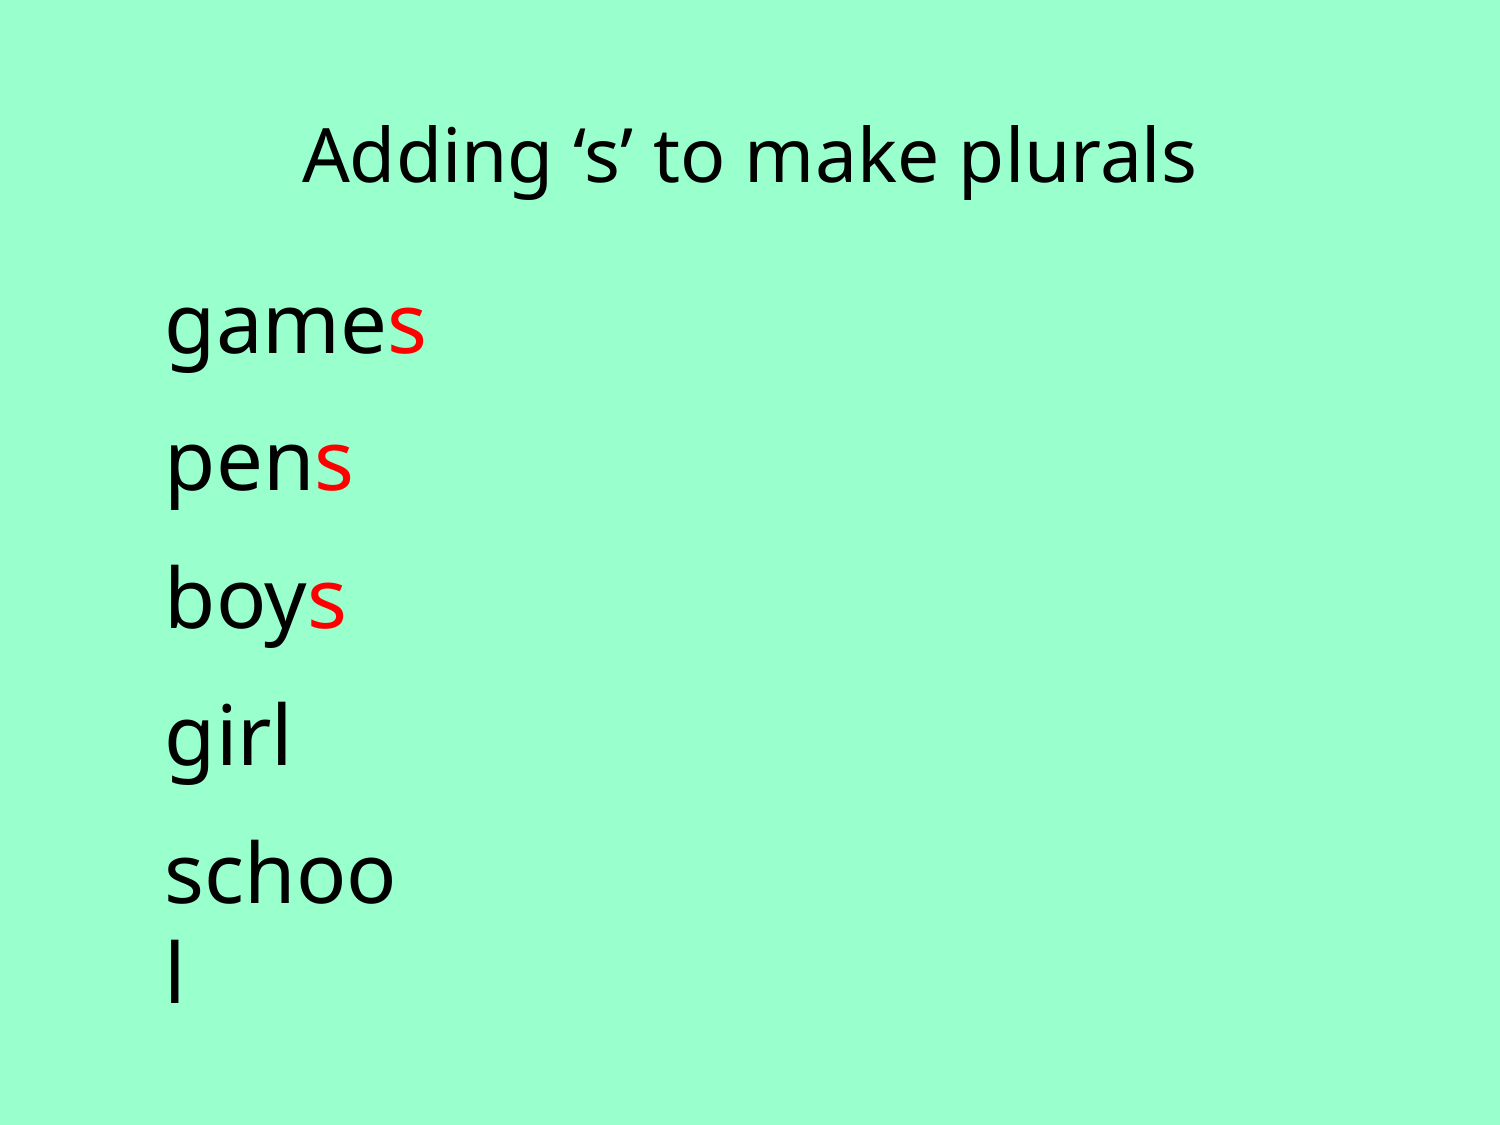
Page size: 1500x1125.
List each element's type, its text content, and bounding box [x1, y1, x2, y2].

text_box school [150, 812, 425, 1028]
text_box pens [149, 399, 388, 515]
text_box games [150, 262, 475, 378]
text_box Adding ‘s’ to make plurals [125, 99, 1375, 205]
text_box girl [149, 675, 388, 790]
text_box boys [149, 537, 363, 653]
